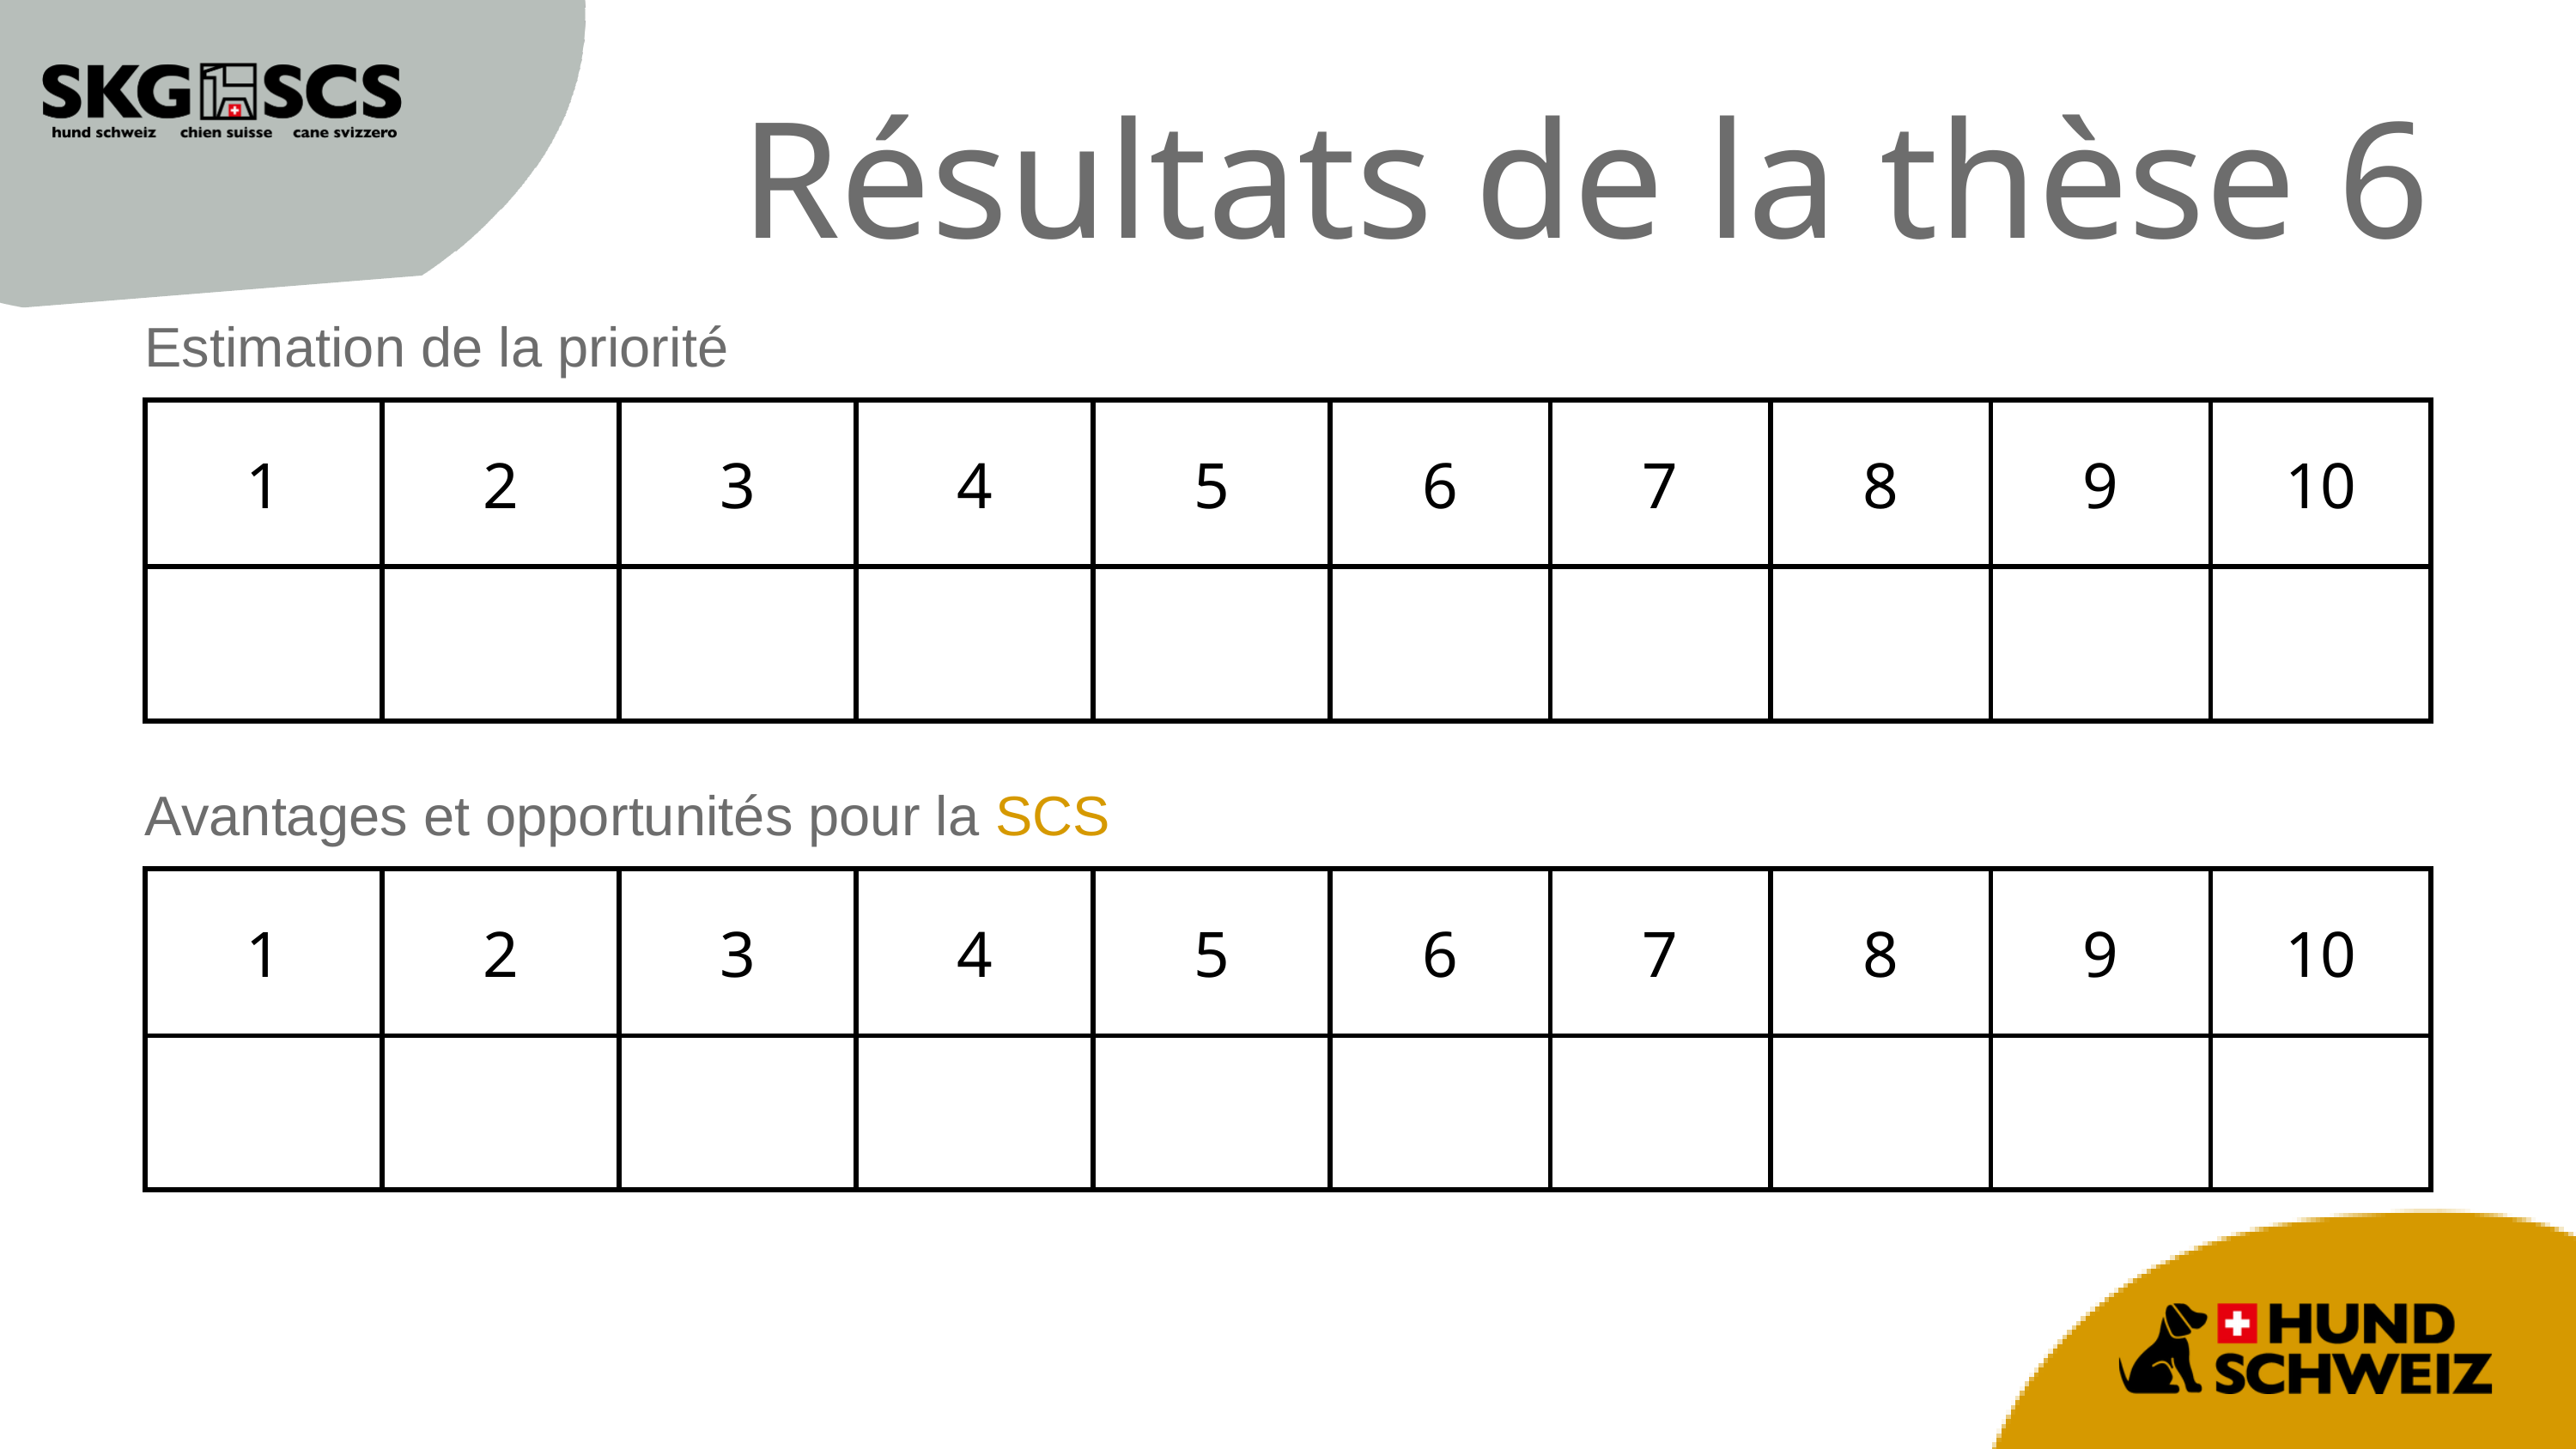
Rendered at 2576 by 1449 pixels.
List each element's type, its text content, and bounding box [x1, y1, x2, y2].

text_box [2118, 1303, 2493, 1394]
table_header 9 [1993, 871, 2208, 1034]
table_cell [148, 569, 380, 718]
table_header 7 [1552, 871, 1768, 1034]
table_cell [1096, 569, 1327, 718]
text_box Résultats de la thèse 6 [485, 45, 2432, 271]
table_header 5 [1096, 871, 1327, 1034]
table_cell [385, 1038, 617, 1187]
text_box [0, 0, 609, 310]
table_cell [622, 569, 854, 718]
table_cell [859, 569, 1091, 718]
table_header 6 [1333, 871, 1548, 1034]
table_header 2 [385, 871, 617, 1034]
table_header 10 [2213, 403, 2428, 564]
table_header 1 [148, 403, 380, 564]
table_cell [2213, 1038, 2428, 1187]
table_cell [1333, 1038, 1548, 1187]
table_header 5 [1096, 403, 1327, 564]
table_header 3 [622, 403, 854, 564]
text_box [1959, 1209, 2576, 1449]
table_header 8 [1773, 871, 1989, 1034]
text_box Avantages et opportunités pour la SCS [144, 768, 2432, 847]
table_header 2 [385, 403, 617, 564]
text_box Estimation de la priorité [144, 300, 2432, 379]
table_cell [1993, 1038, 2208, 1187]
table_cell [622, 1038, 854, 1187]
table_header 4 [859, 871, 1091, 1034]
table_cell [385, 569, 617, 718]
table_cell [1993, 569, 2208, 718]
text_box [35, 55, 409, 145]
table_cell [1552, 1038, 1768, 1187]
table_cell [859, 1038, 1091, 1187]
table_header 10 [2213, 871, 2428, 1034]
table_cell [1552, 569, 1768, 718]
table_header 9 [1993, 403, 2208, 564]
table_header 7 [1552, 403, 1768, 564]
table_header 8 [1773, 403, 1989, 564]
table_cell [1773, 569, 1989, 718]
table_header 1 [148, 871, 380, 1034]
table_cell [148, 1038, 380, 1187]
table_header 4 [859, 403, 1091, 564]
table_header 6 [1333, 403, 1548, 564]
table_cell [1333, 569, 1548, 718]
table_cell [2213, 569, 2428, 718]
table_cell [1773, 1038, 1989, 1187]
table_header 3 [622, 871, 854, 1034]
table_cell [1096, 1038, 1327, 1187]
